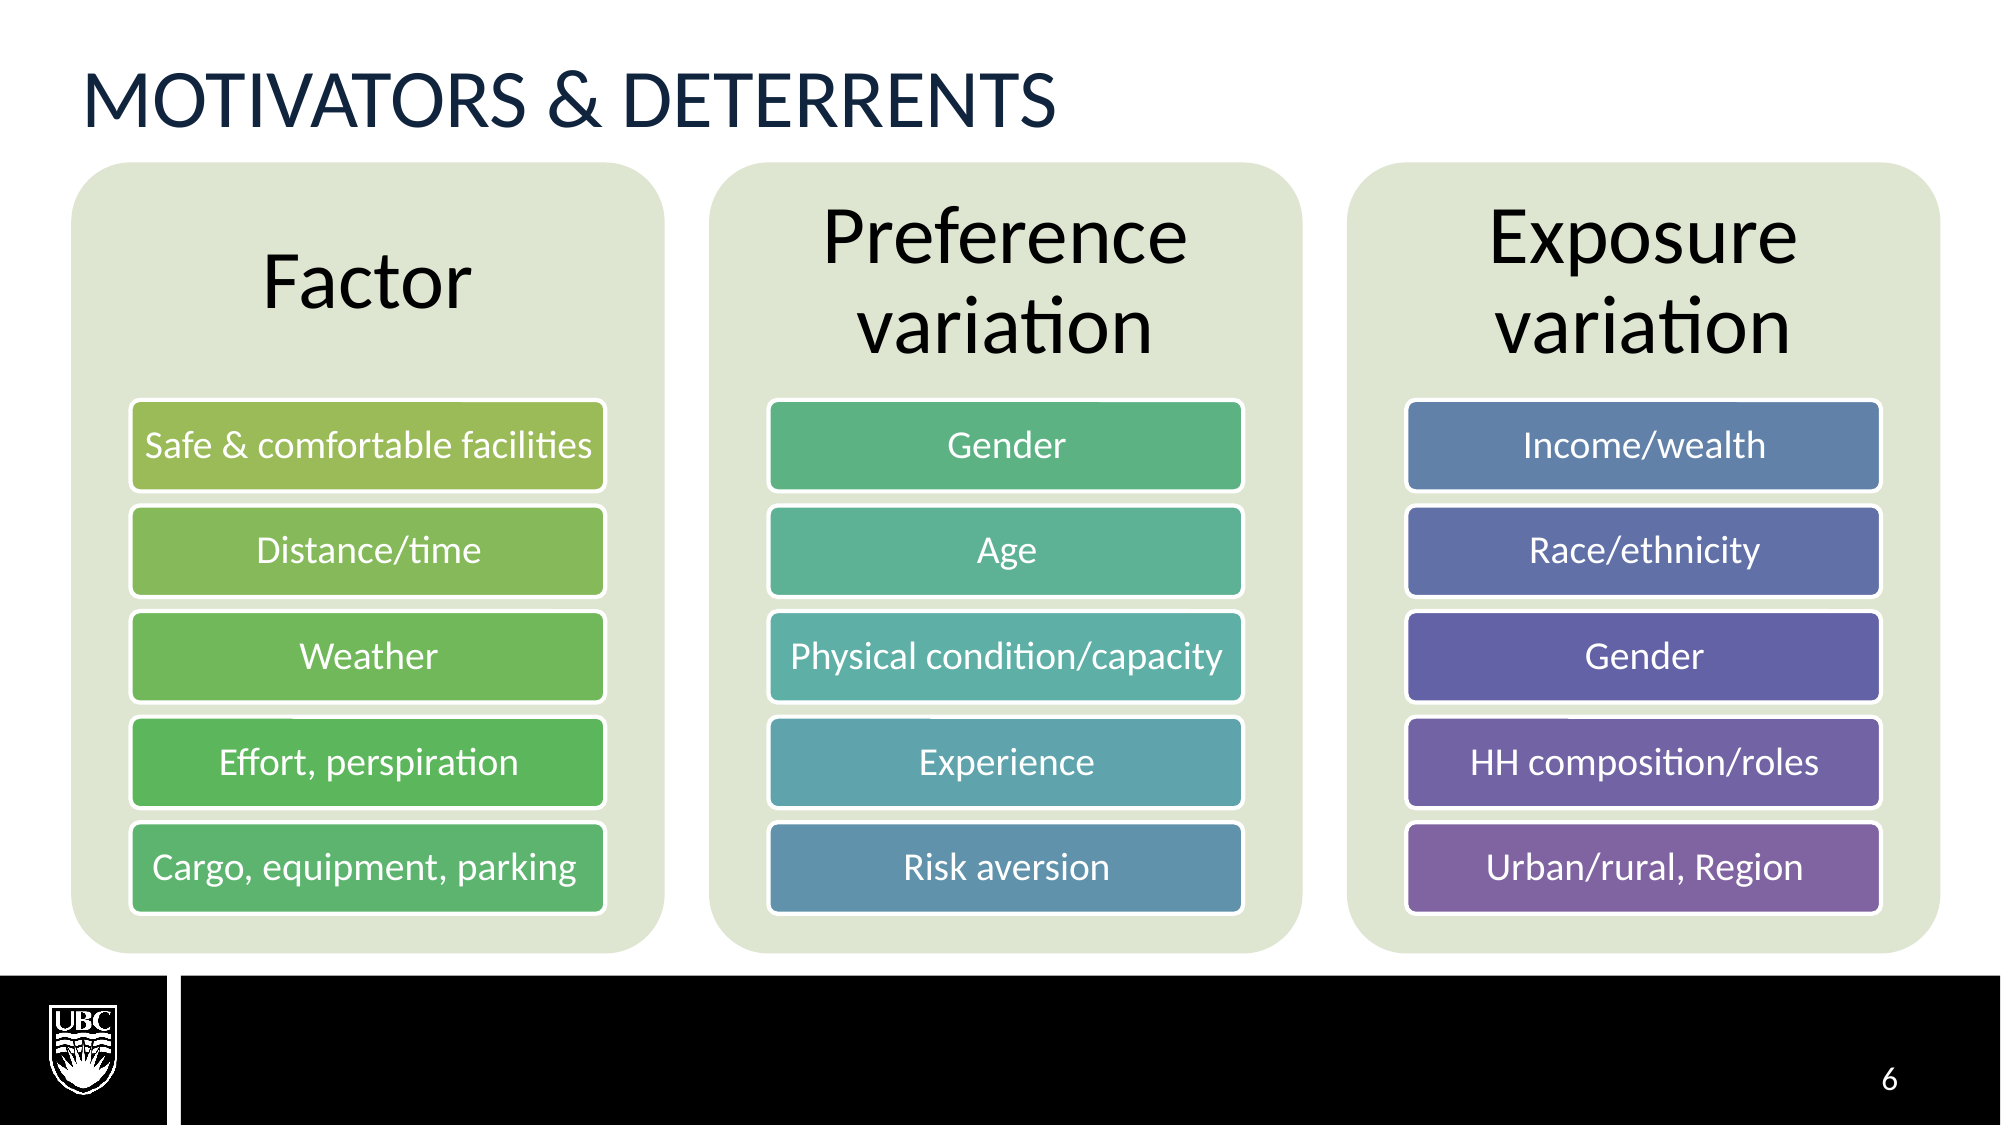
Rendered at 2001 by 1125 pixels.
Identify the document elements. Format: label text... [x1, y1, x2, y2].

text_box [70, 162, 1941, 954]
slide_number 6 [1866, 1050, 2000, 1125]
title Motivators & Deterrents [66, 24, 1934, 163]
picture [49, 1005, 117, 1095]
